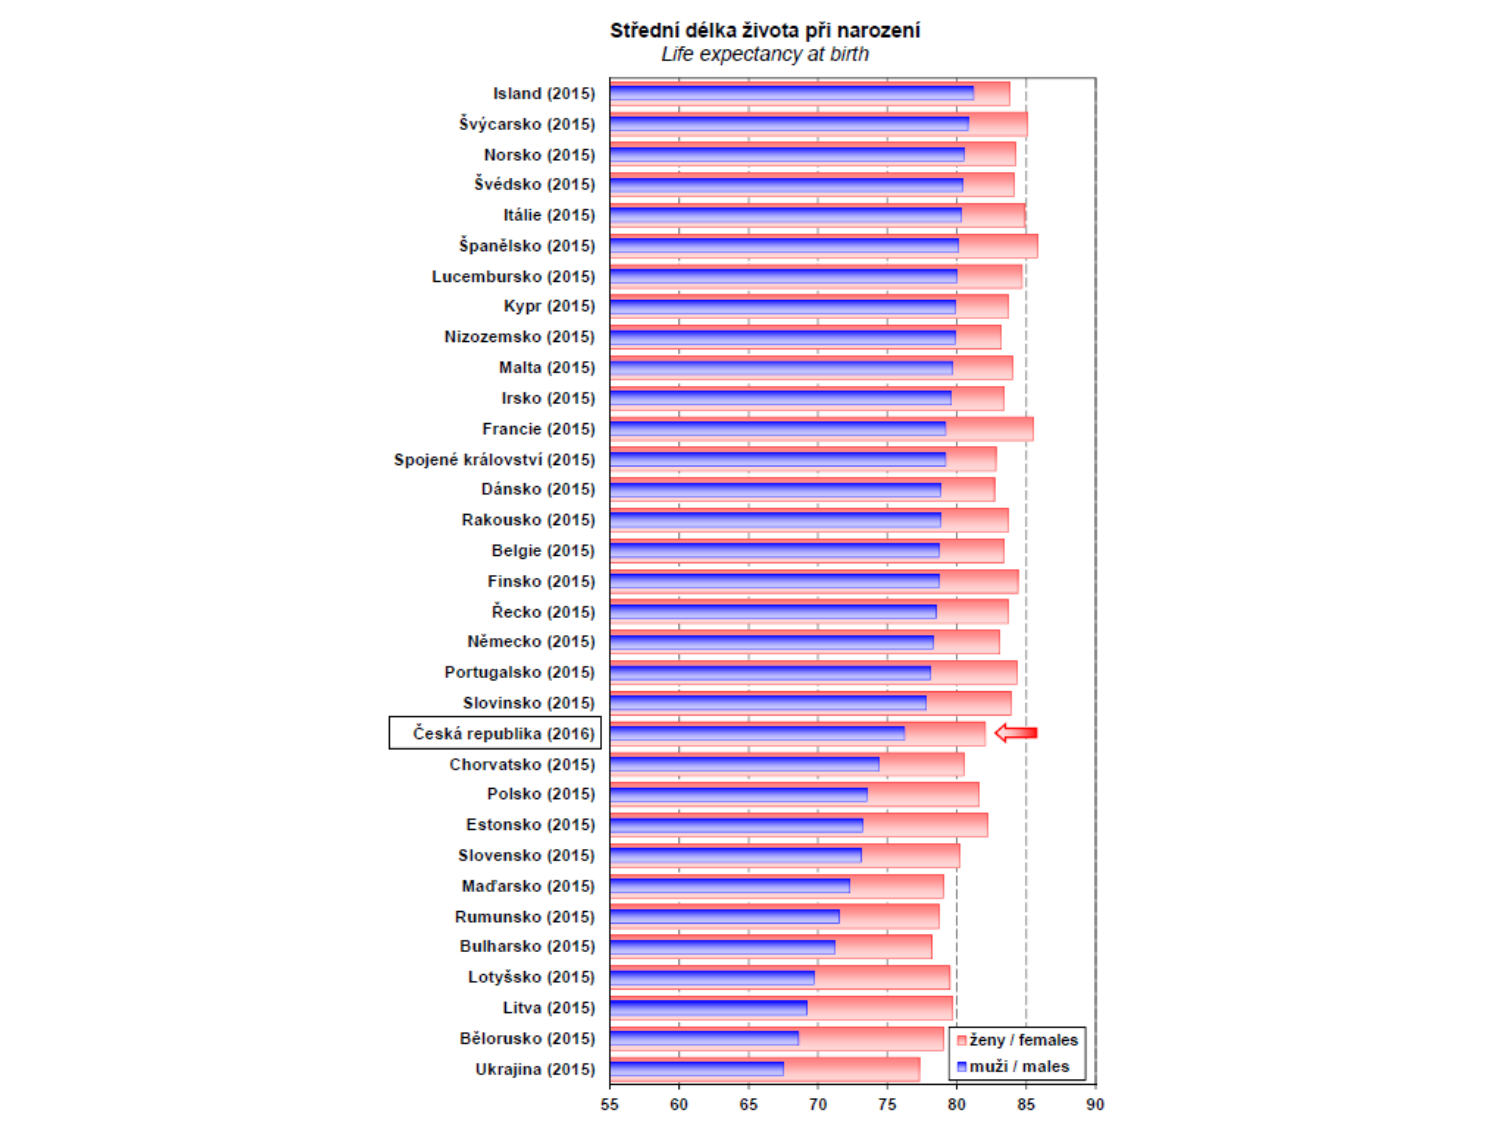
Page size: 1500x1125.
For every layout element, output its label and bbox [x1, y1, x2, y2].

picture [383, 4, 1117, 1121]
